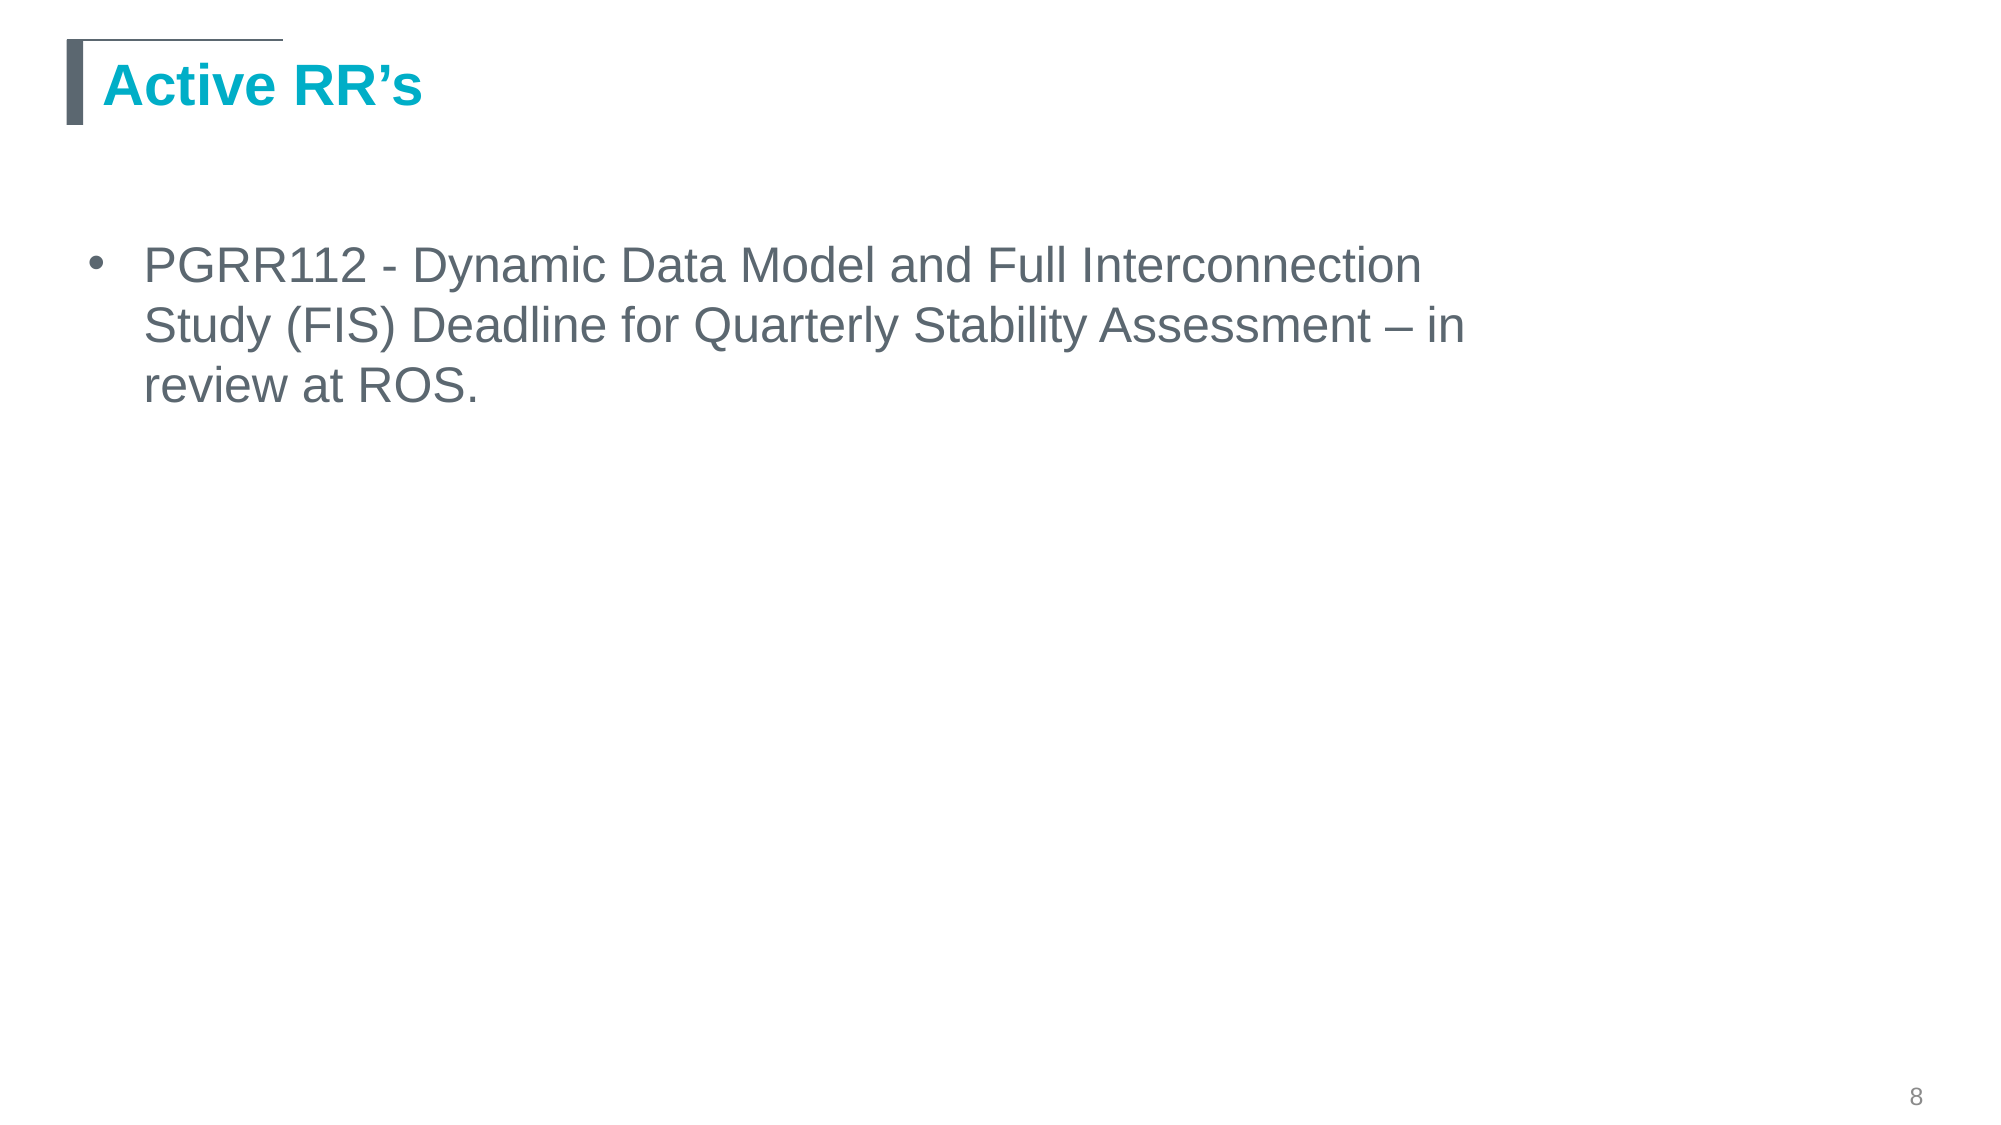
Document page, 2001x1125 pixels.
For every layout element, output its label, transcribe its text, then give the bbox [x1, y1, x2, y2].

list PGRR112 - Dynamic Data Model and Full Interconnection Study (FIS) Deadline for Quarterly Stability Assessment – in review at ROS. [72, 225, 1536, 1013]
title Active RR’s [87, 39, 1700, 200]
slide_number 8 [1850, 1070, 1984, 1120]
